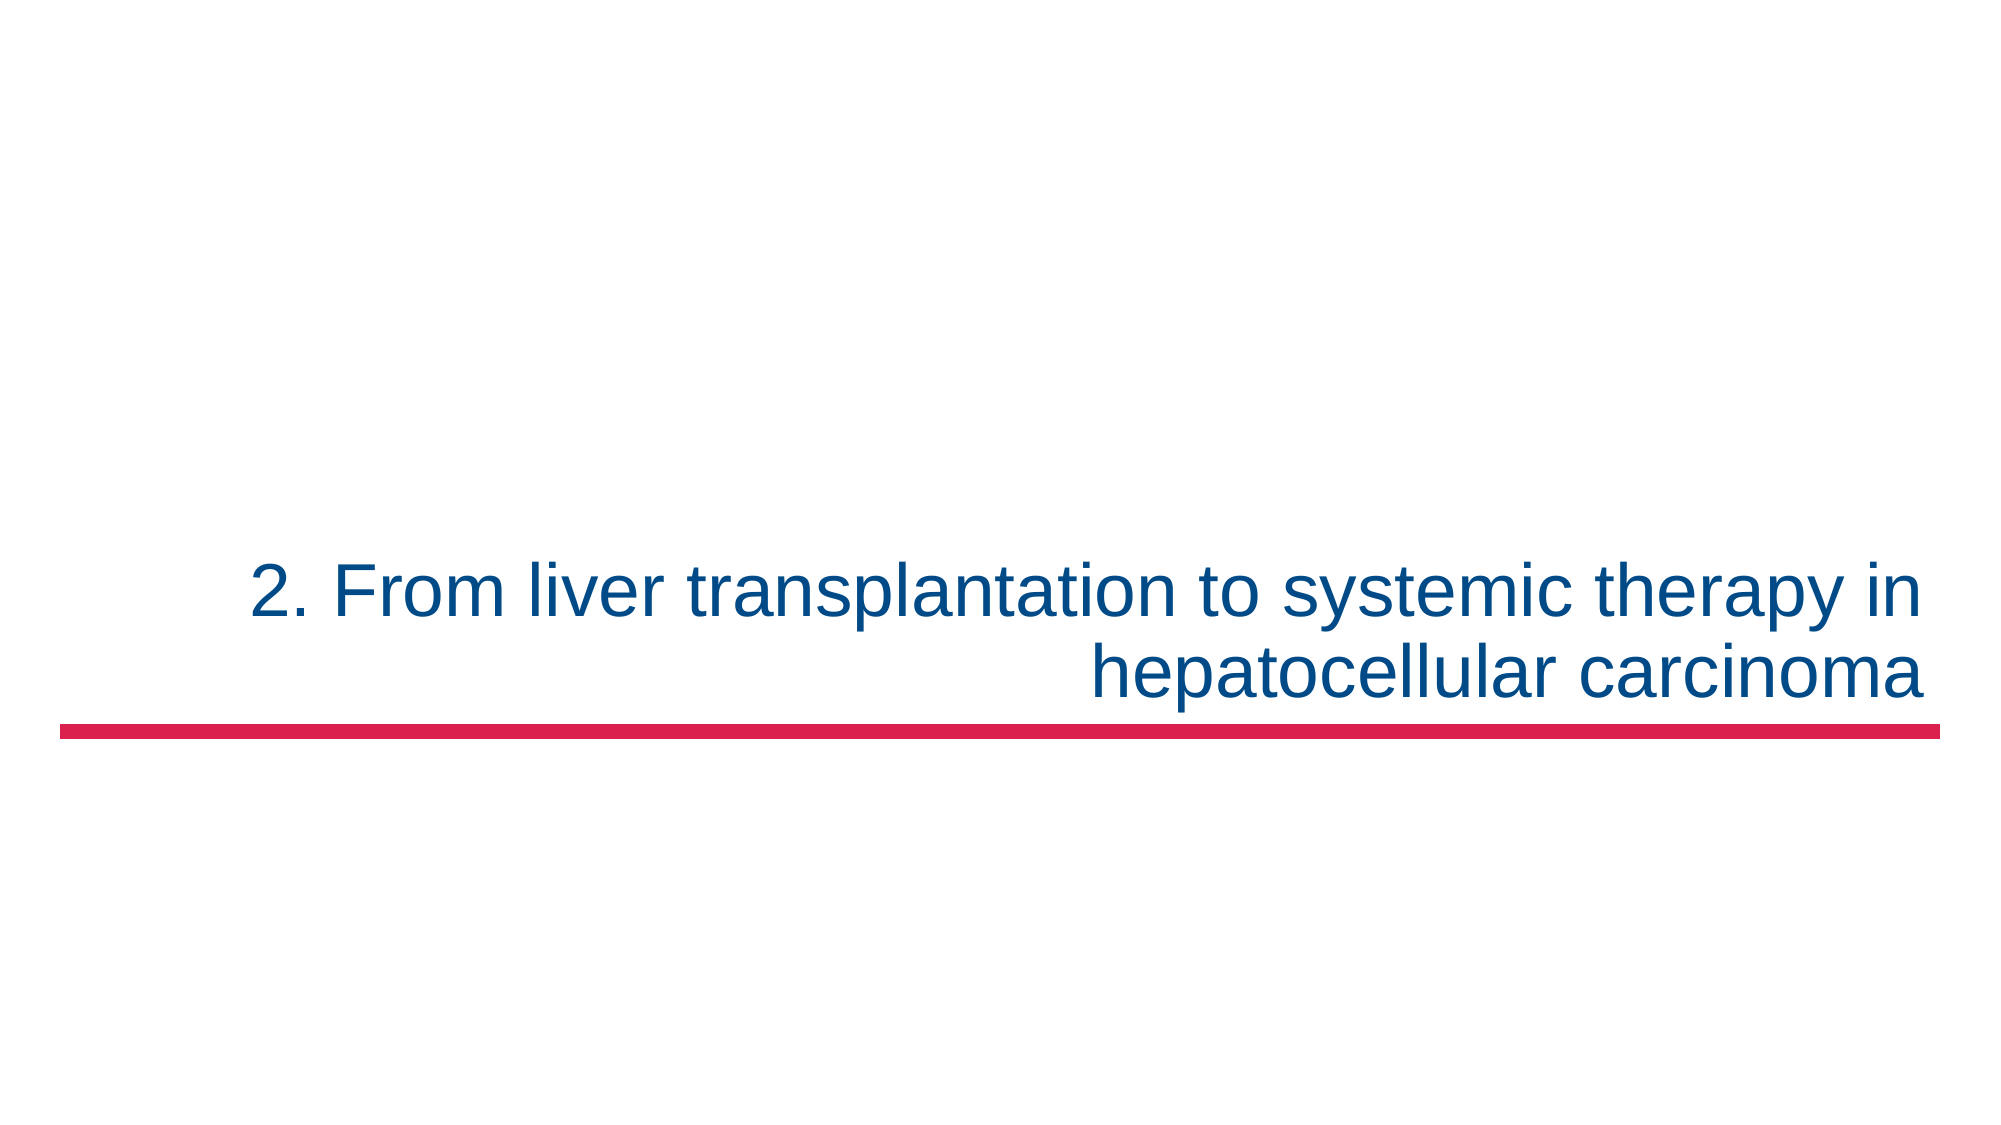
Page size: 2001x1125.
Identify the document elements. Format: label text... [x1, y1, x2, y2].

title 2. From liver transplantation to systemic therapy in hepatocellular carcinoma [81, 497, 1940, 721]
